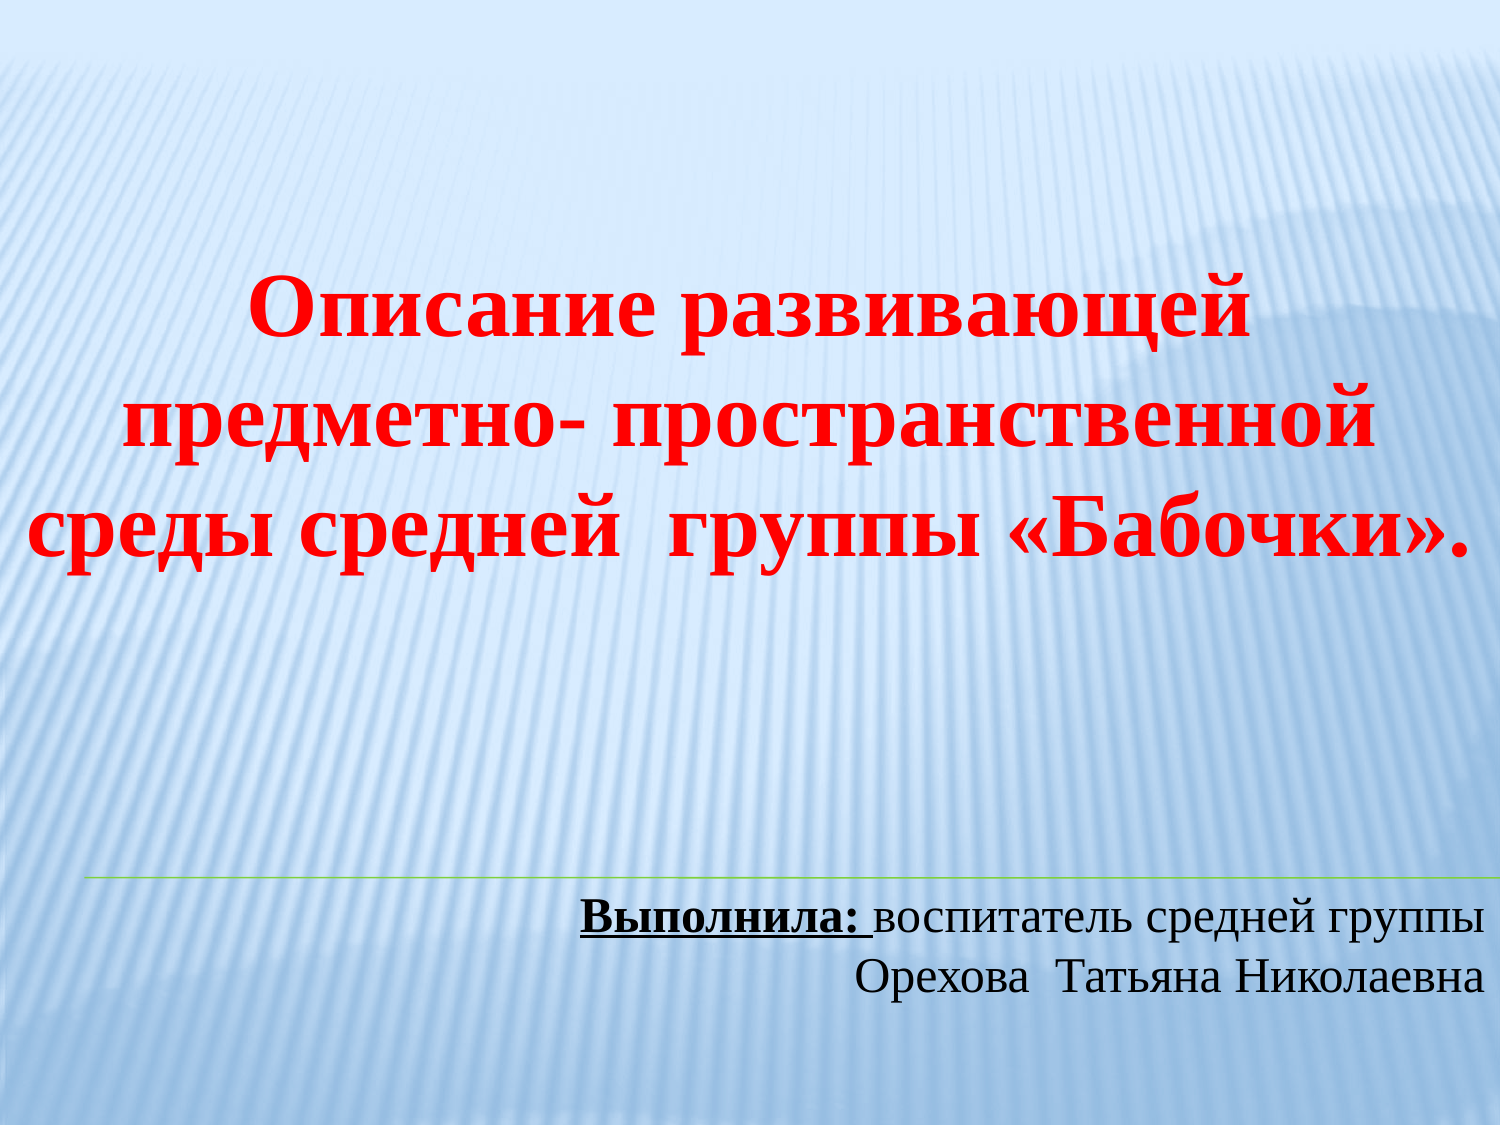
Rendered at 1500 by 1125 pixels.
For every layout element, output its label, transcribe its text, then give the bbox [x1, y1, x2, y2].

text_box Описание развивающей предметно- пространственной среды средней группы «Бабочки». [0, 237, 1500, 583]
text_box Выполнила: воспитатель средней группы Орехова Татьяна Николаевна [512, 874, 1500, 1010]
